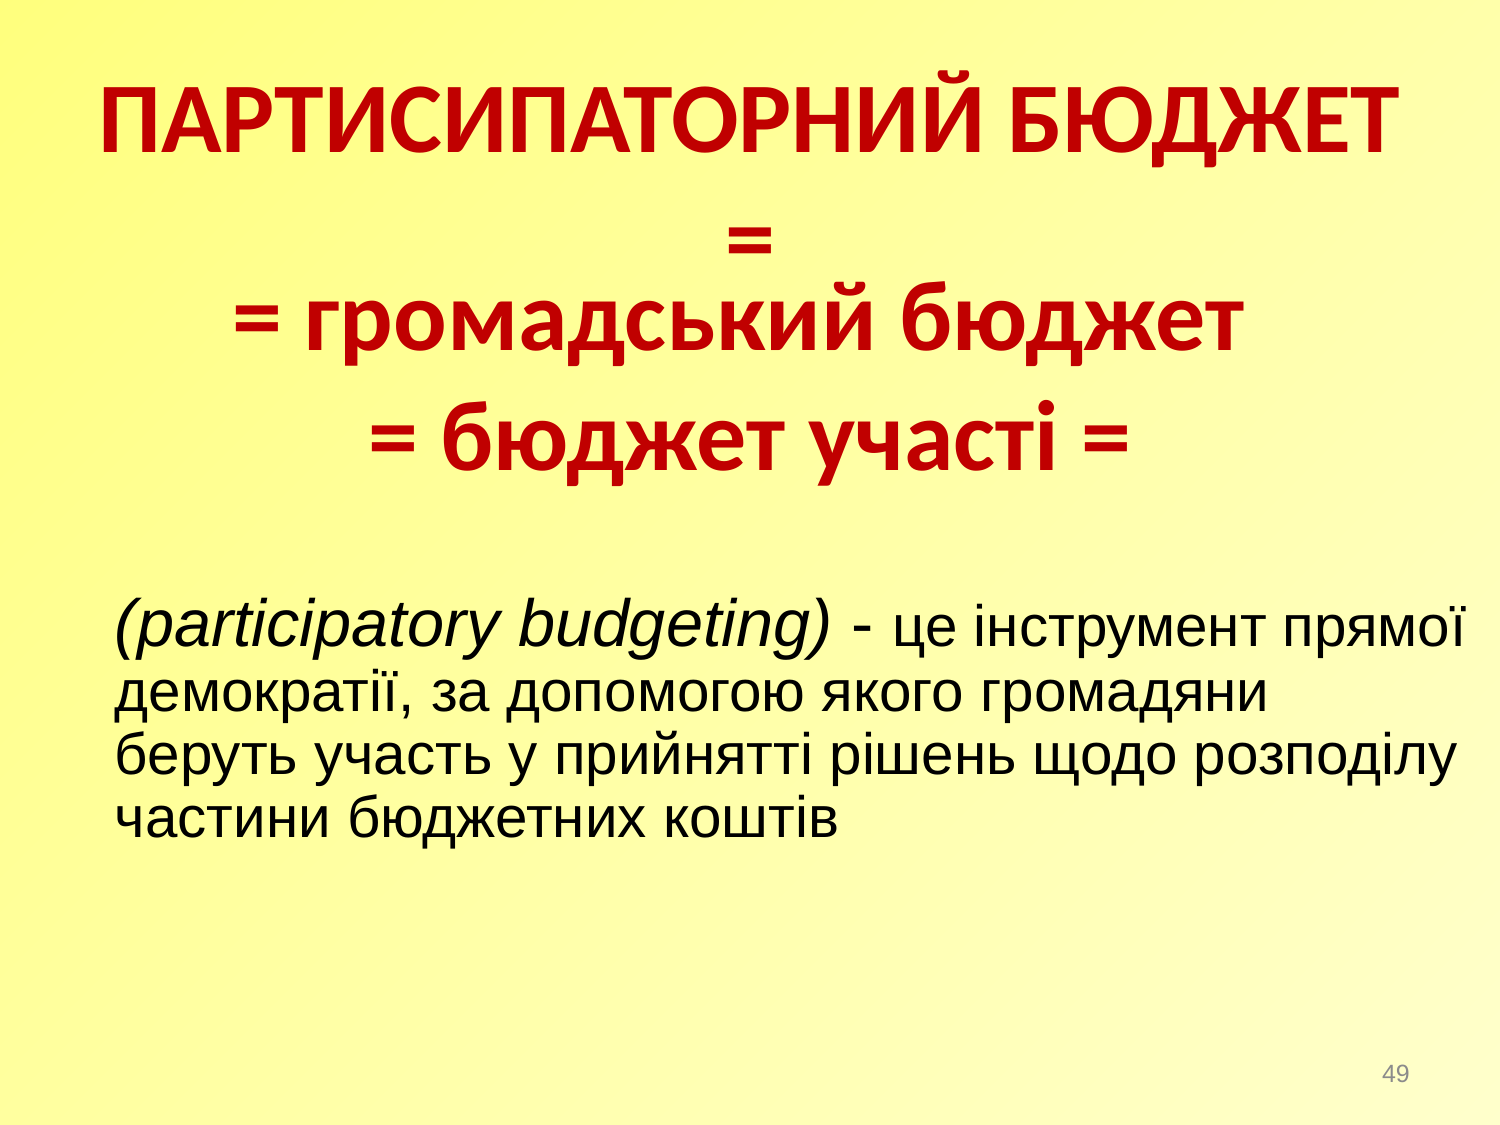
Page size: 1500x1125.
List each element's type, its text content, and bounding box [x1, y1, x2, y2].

text_box = громадський бюджет = бюджет участі = [74, 243, 1425, 940]
text_box ПАРТИСИПАТОРНИЙ БЮДЖЕТ = [74, 45, 1425, 233]
text_box (participatory budgeting) - це інструмент прямої демократії, за допомогою якого громадяни беруть участь у прийнятті рішень щодо розподілу частини бюджетних коштів [100, 429, 1483, 1038]
slide_number 49 [1074, 1042, 1425, 1103]
